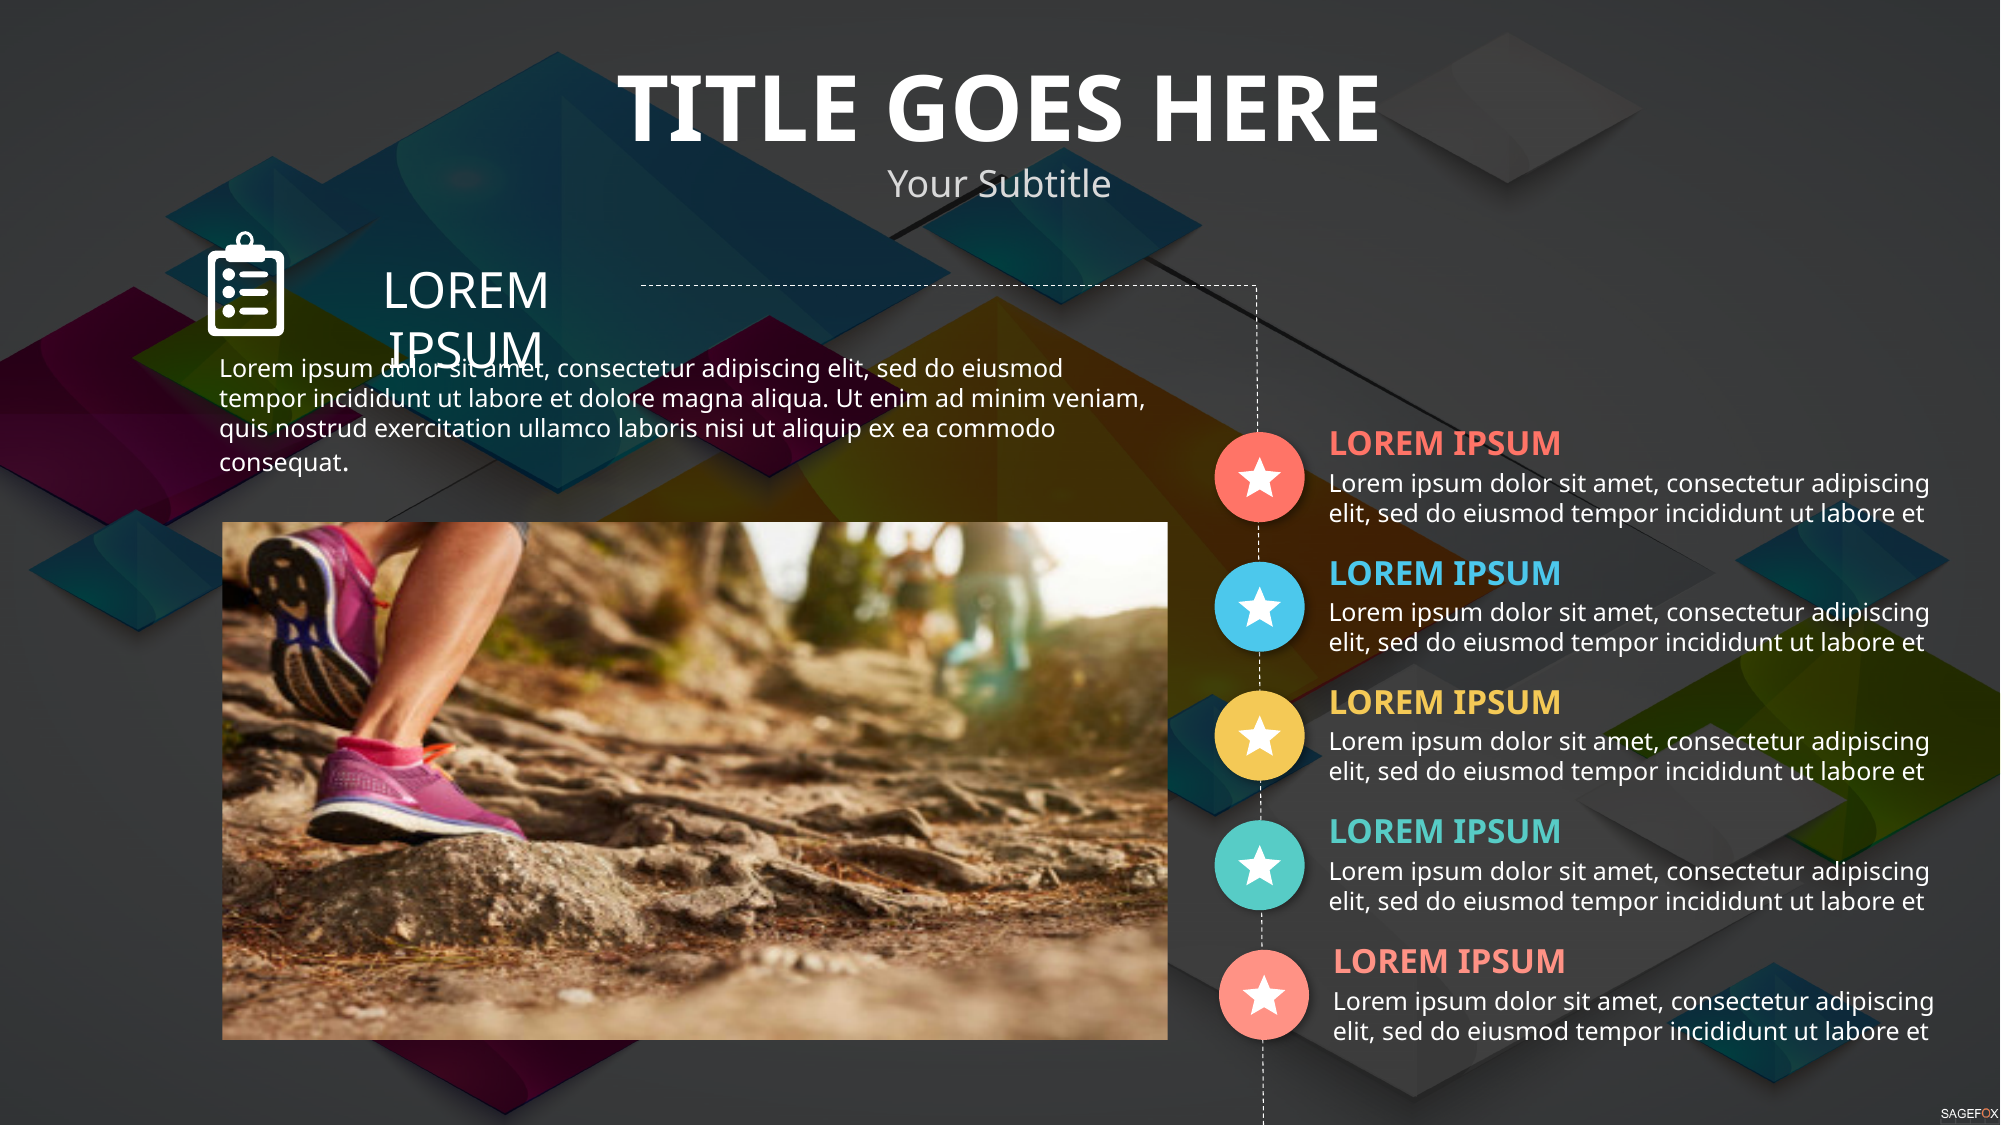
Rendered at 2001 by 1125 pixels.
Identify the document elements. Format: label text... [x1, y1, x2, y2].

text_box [207, 231, 285, 337]
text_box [1214, 432, 1305, 523]
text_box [1214, 820, 1305, 911]
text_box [1256, 1040, 1264, 1125]
text_box LOREM IPSUM Lorem ipsum dolor sit amet, consectetur adipiscing elit, sed do eiusmod tempor incididunt ut labore et [1322, 935, 1958, 1050]
text_box LOREM IPSUM Lorem ipsum dolor sit amet, consectetur adipiscing elit, sed do eiusmod tempor incididunt ut labore et [1318, 805, 1953, 921]
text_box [1256, 652, 1264, 690]
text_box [1214, 561, 1305, 652]
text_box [1214, 690, 1305, 781]
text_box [1218, 949, 1309, 1040]
text_box LOREM IPSUM Lorem ipsum dolor sit amet, consectetur adipiscing elit, sed do eiusmod tempor incididunt ut labore et [1318, 675, 1953, 791]
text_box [1256, 781, 1264, 820]
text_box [1256, 523, 1264, 561]
text_box [221, 521, 1169, 1041]
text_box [1256, 911, 1264, 949]
text_box LOREM IPSUM Lorem ipsum dolor sit amet, consectetur adipiscing elit, sed do eiusmod tempor incididunt ut labore et [1318, 546, 1953, 662]
text_box TITLE GOES HERE Your Subtitle [548, 42, 1452, 212]
text_box Lorem ipsum dolor sit amet, consectetur adipiscing elit, sed do eiusmod tempor incididunt ut labore et dolore magna aliqua. Ut enim ad minim veniam, quis nostrud exercitation ullamco laboris nisi ut aliquip ex ea commodo consequat. [204, 344, 1168, 485]
text_box LOREM IPSUM [292, 250, 642, 344]
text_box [1256, 287, 1264, 432]
text_box LOREM IPSUM Lorem ipsum dolor sit amet, consectetur adipiscing elit, sed do eiusmod tempor incididunt ut labore et [1318, 417, 1953, 533]
picture [0, 0, 2001, 1125]
